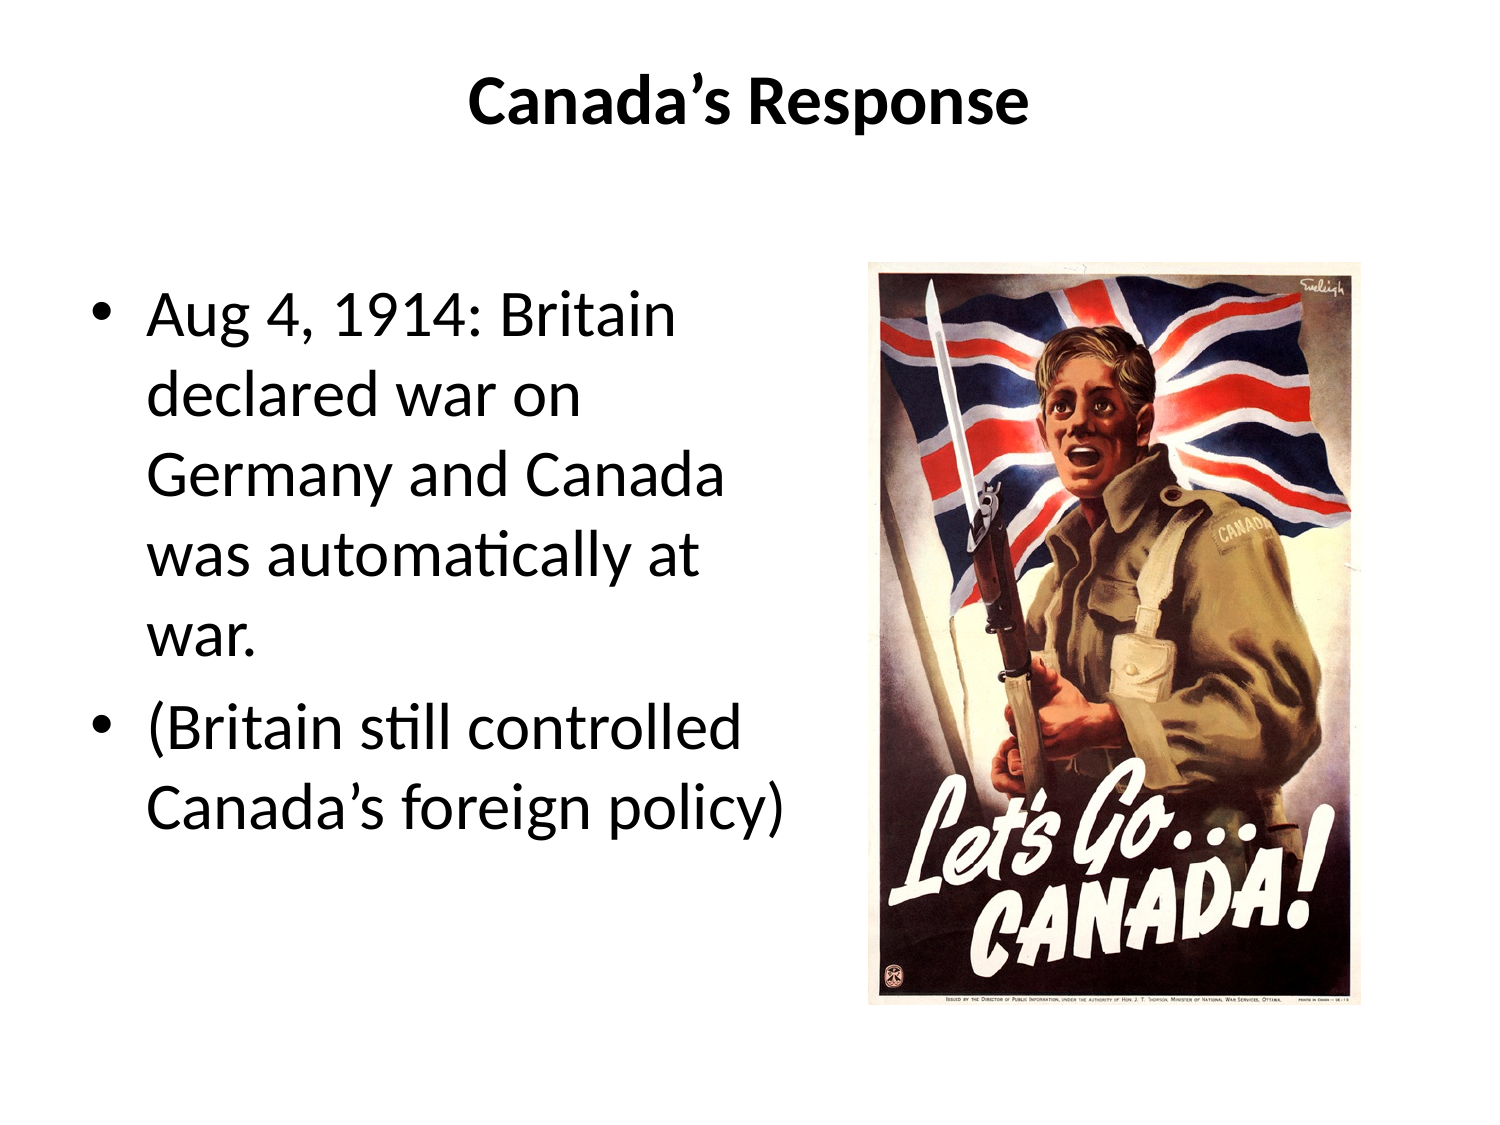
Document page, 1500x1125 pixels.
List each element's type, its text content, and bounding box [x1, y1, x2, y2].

title Canada’s Response [75, 45, 1425, 233]
picture [867, 262, 1362, 1006]
list Aug 4, 1914: Britain declared war on Germany and Canada was automatically at war. (Britain still controlled Canada’s foreign policy) [75, 262, 805, 1005]
